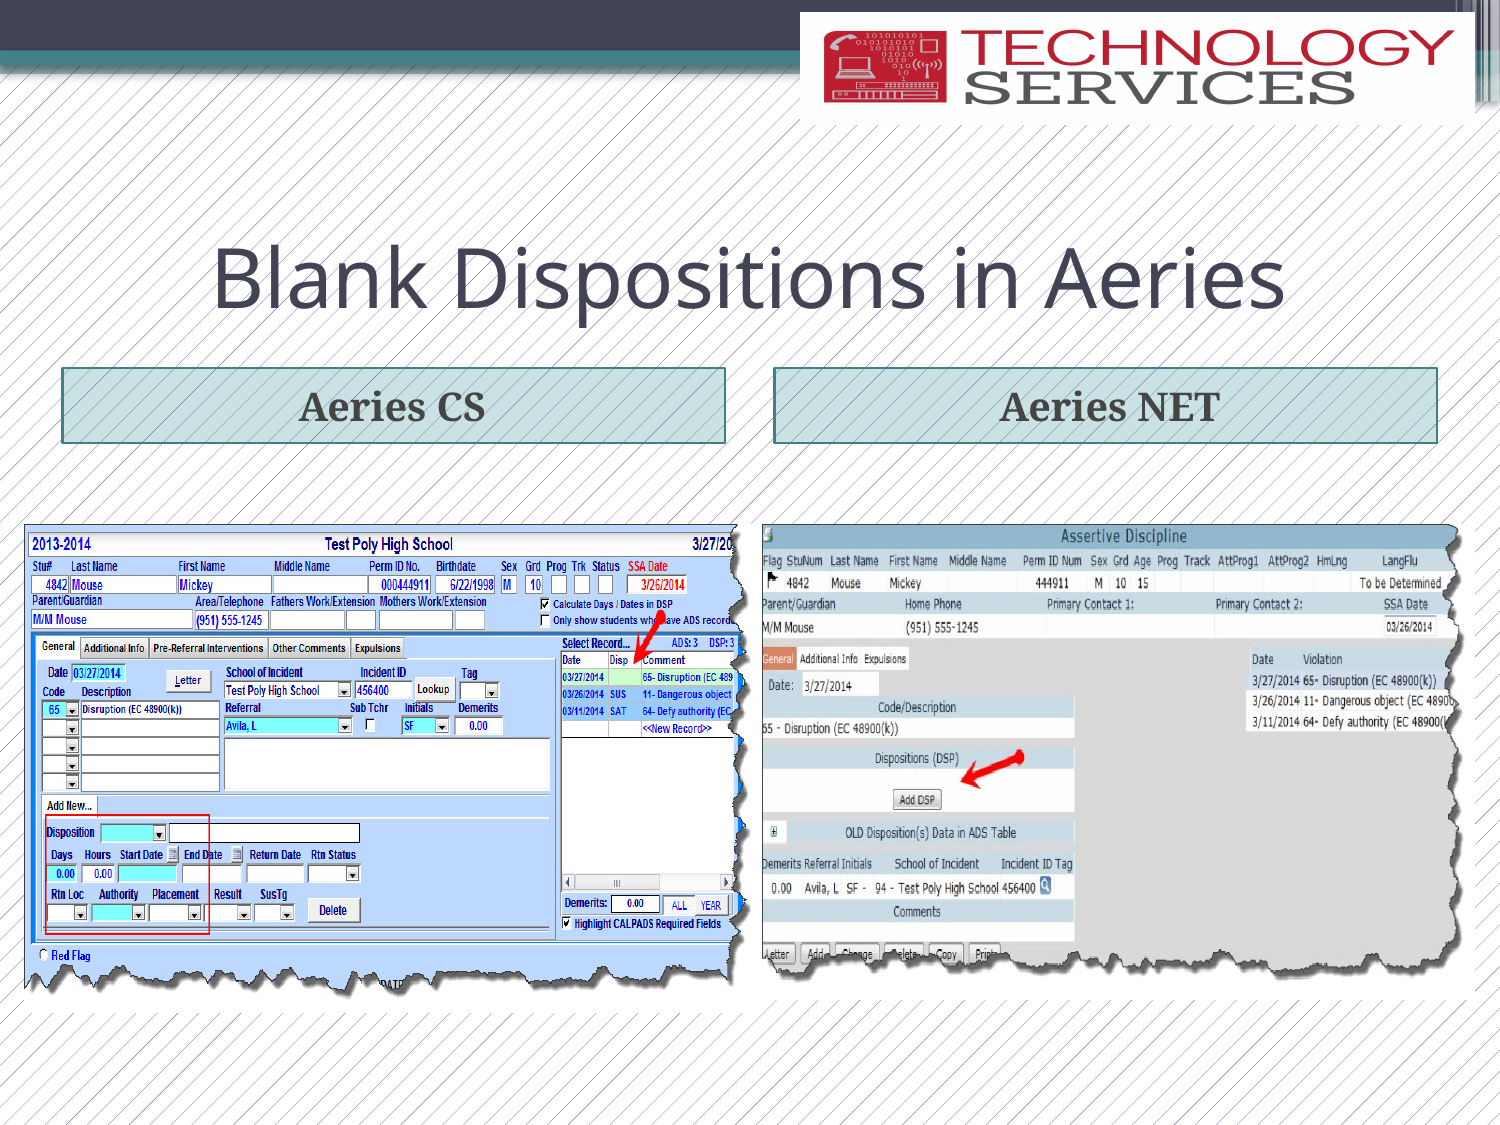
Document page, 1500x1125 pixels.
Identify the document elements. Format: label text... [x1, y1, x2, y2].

picture [799, 12, 1476, 126]
list Aeries CS [61, 367, 726, 444]
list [762, 524, 1476, 1001]
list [24, 524, 763, 1013]
title Blank Dispositions in Aeries [62, 187, 1438, 363]
list Aeries NET [773, 367, 1438, 444]
